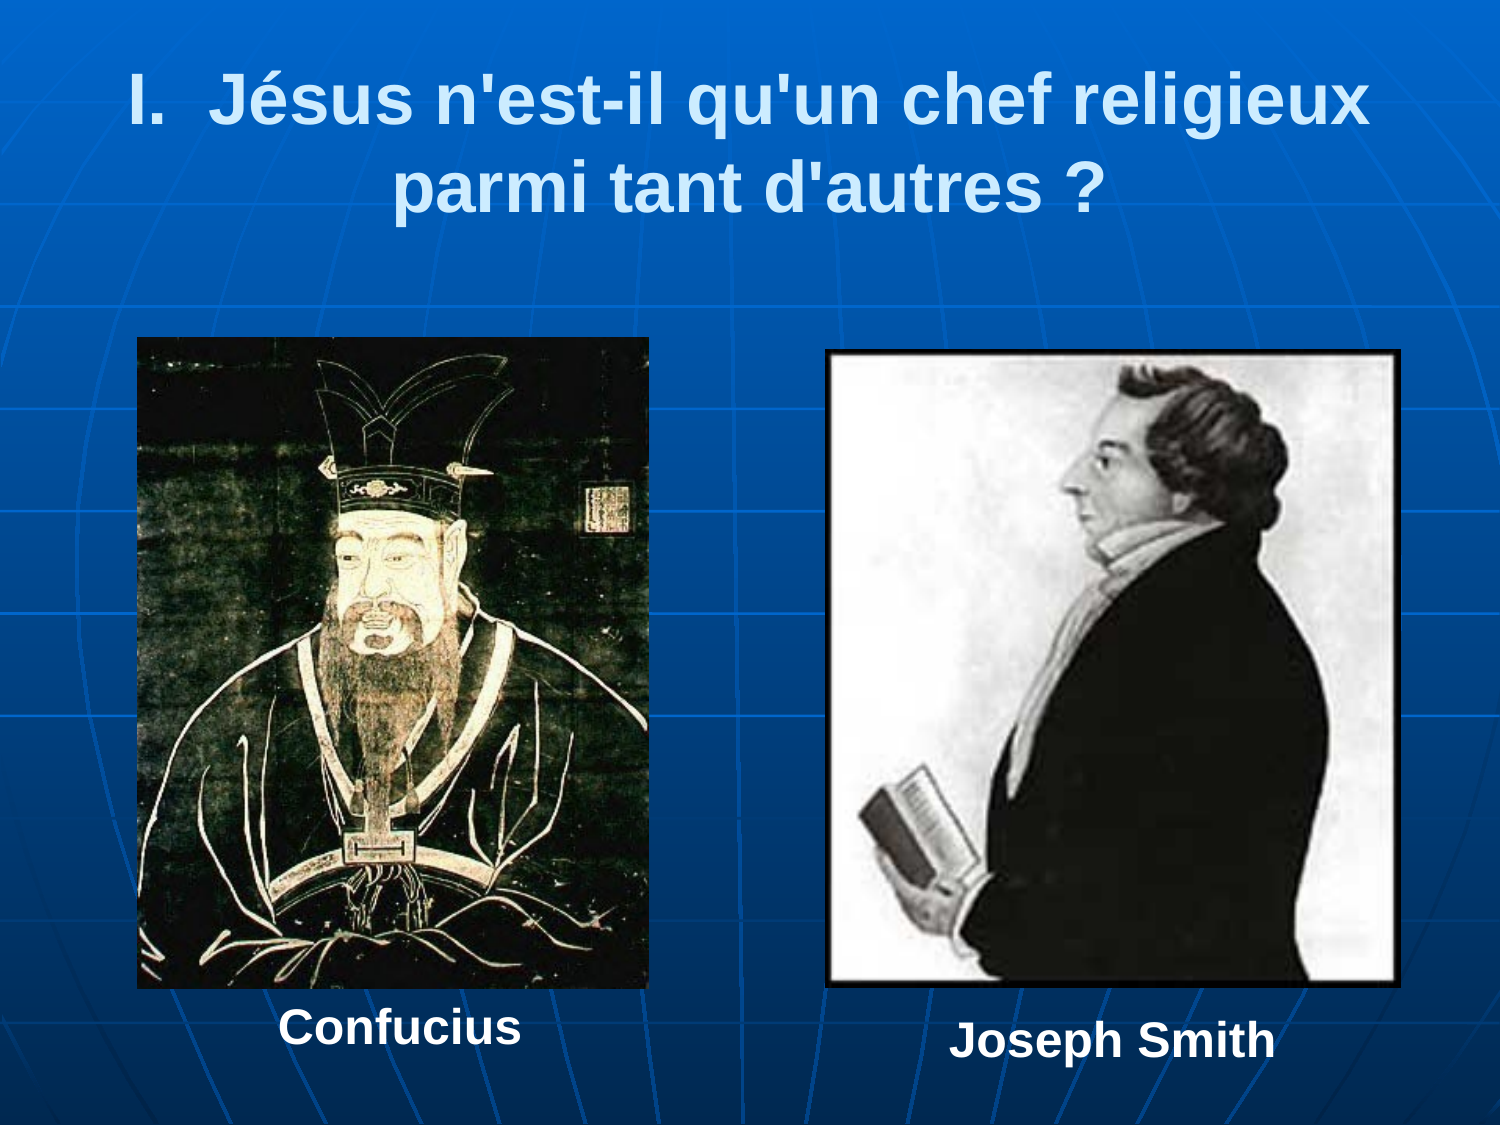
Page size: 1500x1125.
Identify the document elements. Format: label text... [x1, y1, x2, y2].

text_box Confucius [162, 999, 638, 1063]
picture [824, 349, 1401, 988]
picture [137, 337, 649, 990]
text_box Joseph Smith [862, 999, 1363, 1075]
title I. Jésus n'est-il qu'un chef religieux parmi tant d'autres ? [74, 45, 1426, 233]
